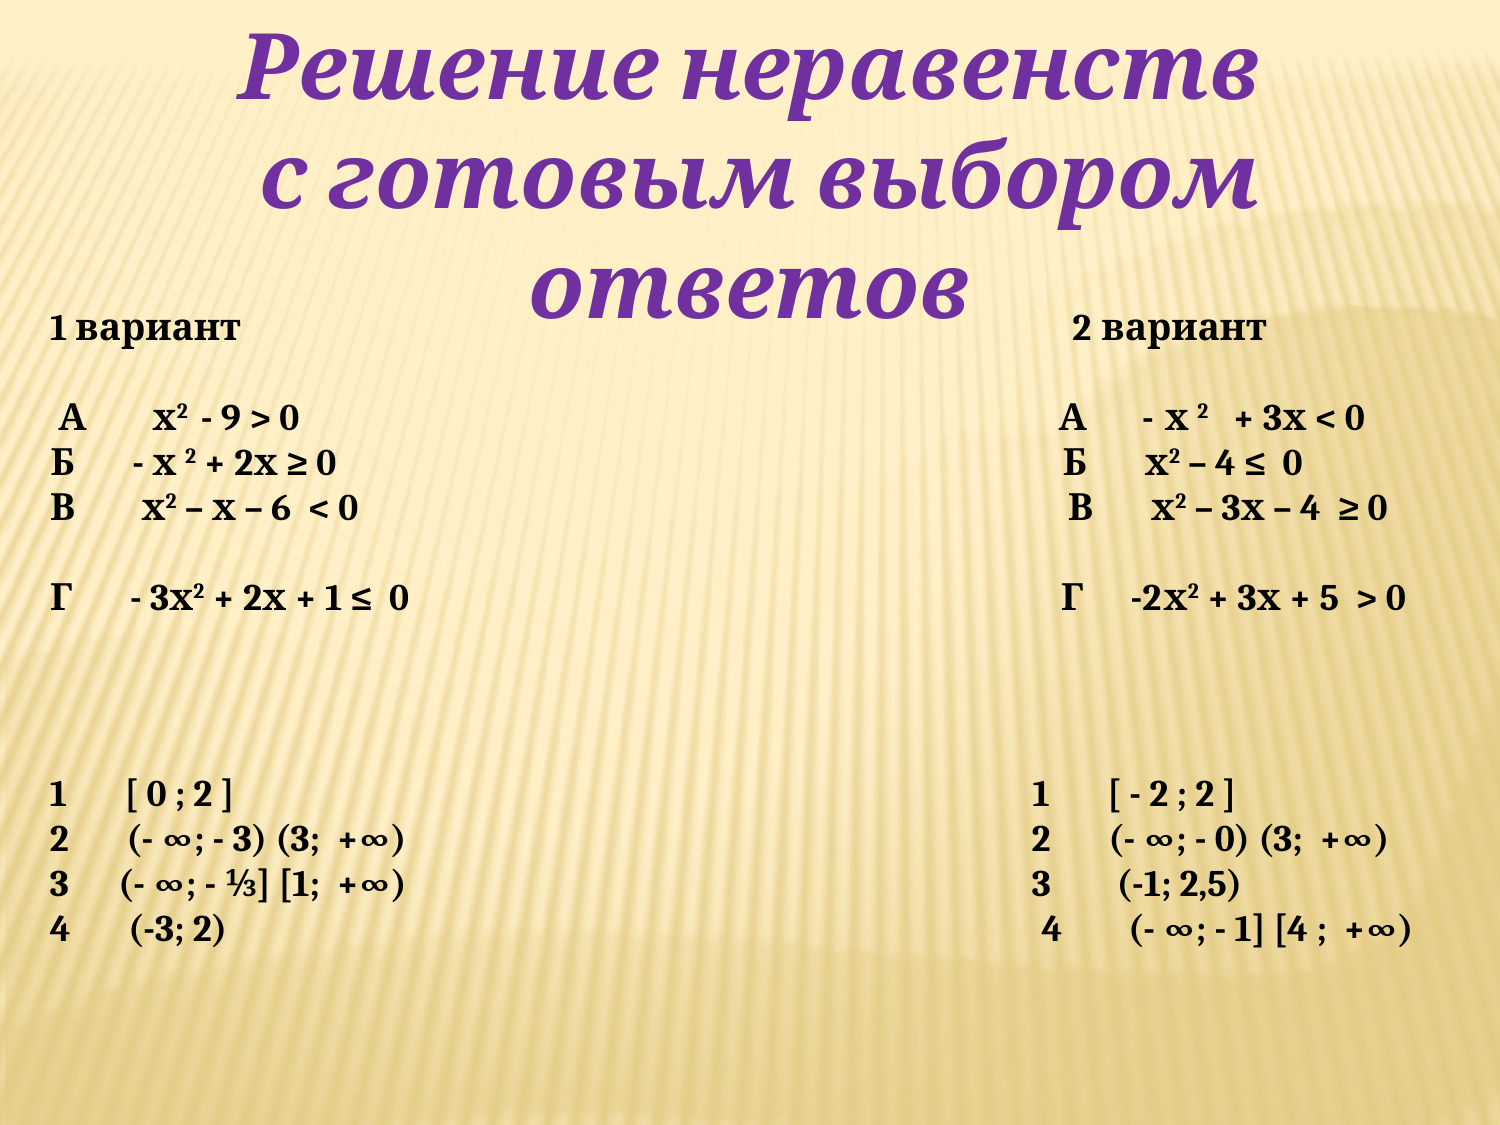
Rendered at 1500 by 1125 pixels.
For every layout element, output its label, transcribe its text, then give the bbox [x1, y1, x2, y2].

text_box 1 вариант 2 вариант А х2 - 9 > 0 А - х 2 + 3х < 0 Б - х 2 + 2х ≥ 0 Б х2 – 4 ≤ 0 В х2 – х – 6 < 0 В х2 – 3х – 4 ≥ 0 Г - 3х2 + 2х + 1 ≤ 0 Г -2х2 + 3х + 5 > 0 [35, 345, 1465, 626]
text_box 1 [ 0 ; 2 ] 1 [ - 2 ; 2 ] 2 (- ∞; - 3) (3; +∞) 2 (- ∞; - 0) (3; +∞) 3 (- ∞; - ⅓] [1; +∞) 3 (-1; 2,5) 4 (-3; 2) 4 (- ∞; - 1] [4 ; +∞) [35, 761, 1465, 957]
text_box Решение неравенств с готовым выбором ответов [0, 0, 1500, 345]
